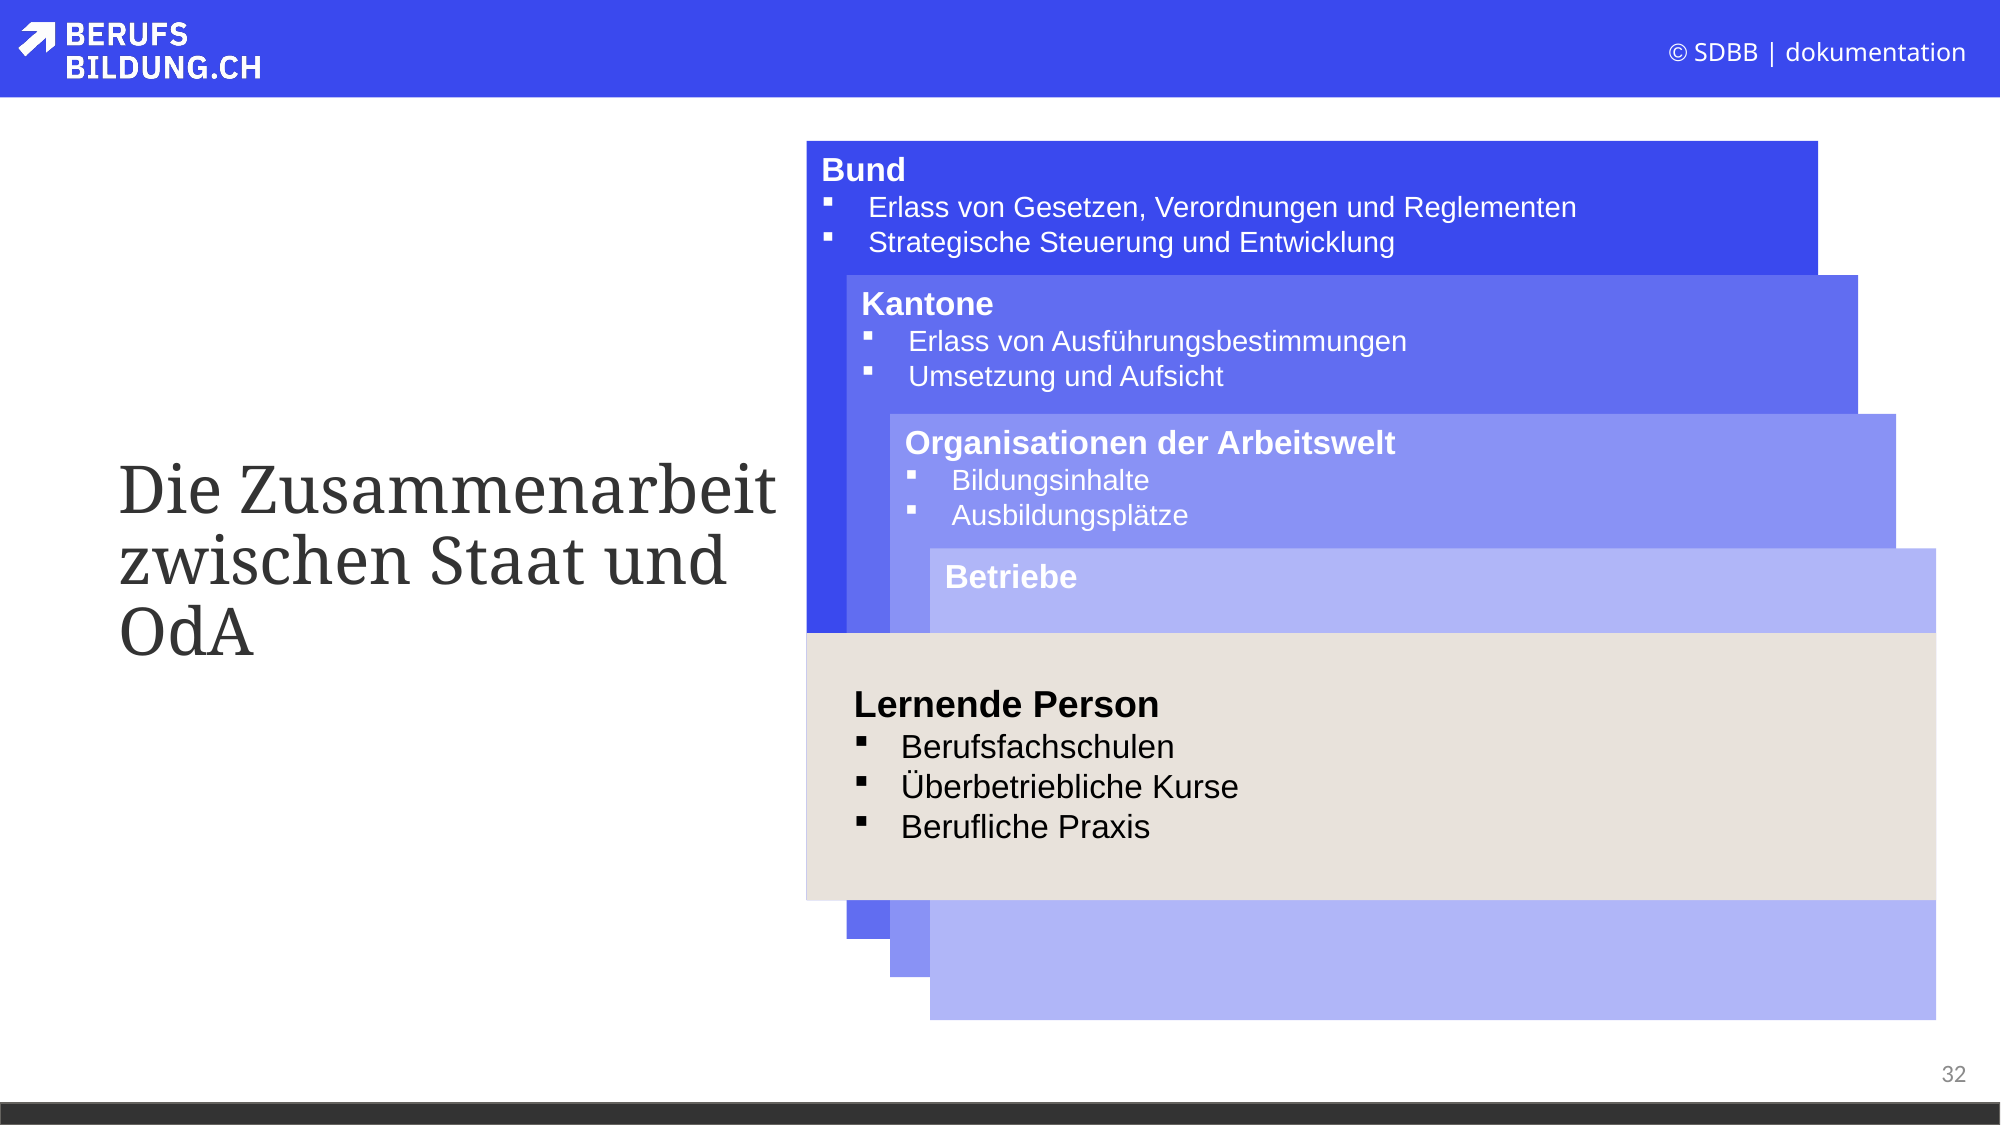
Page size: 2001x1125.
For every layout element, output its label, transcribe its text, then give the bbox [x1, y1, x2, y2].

picture [18, 22, 260, 79]
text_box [806, 140, 1937, 1021]
text_box Die Zusammenarbeit zwischen Staat und OdA [103, 413, 806, 713]
slide_number 32 [1531, 1042, 1982, 1103]
